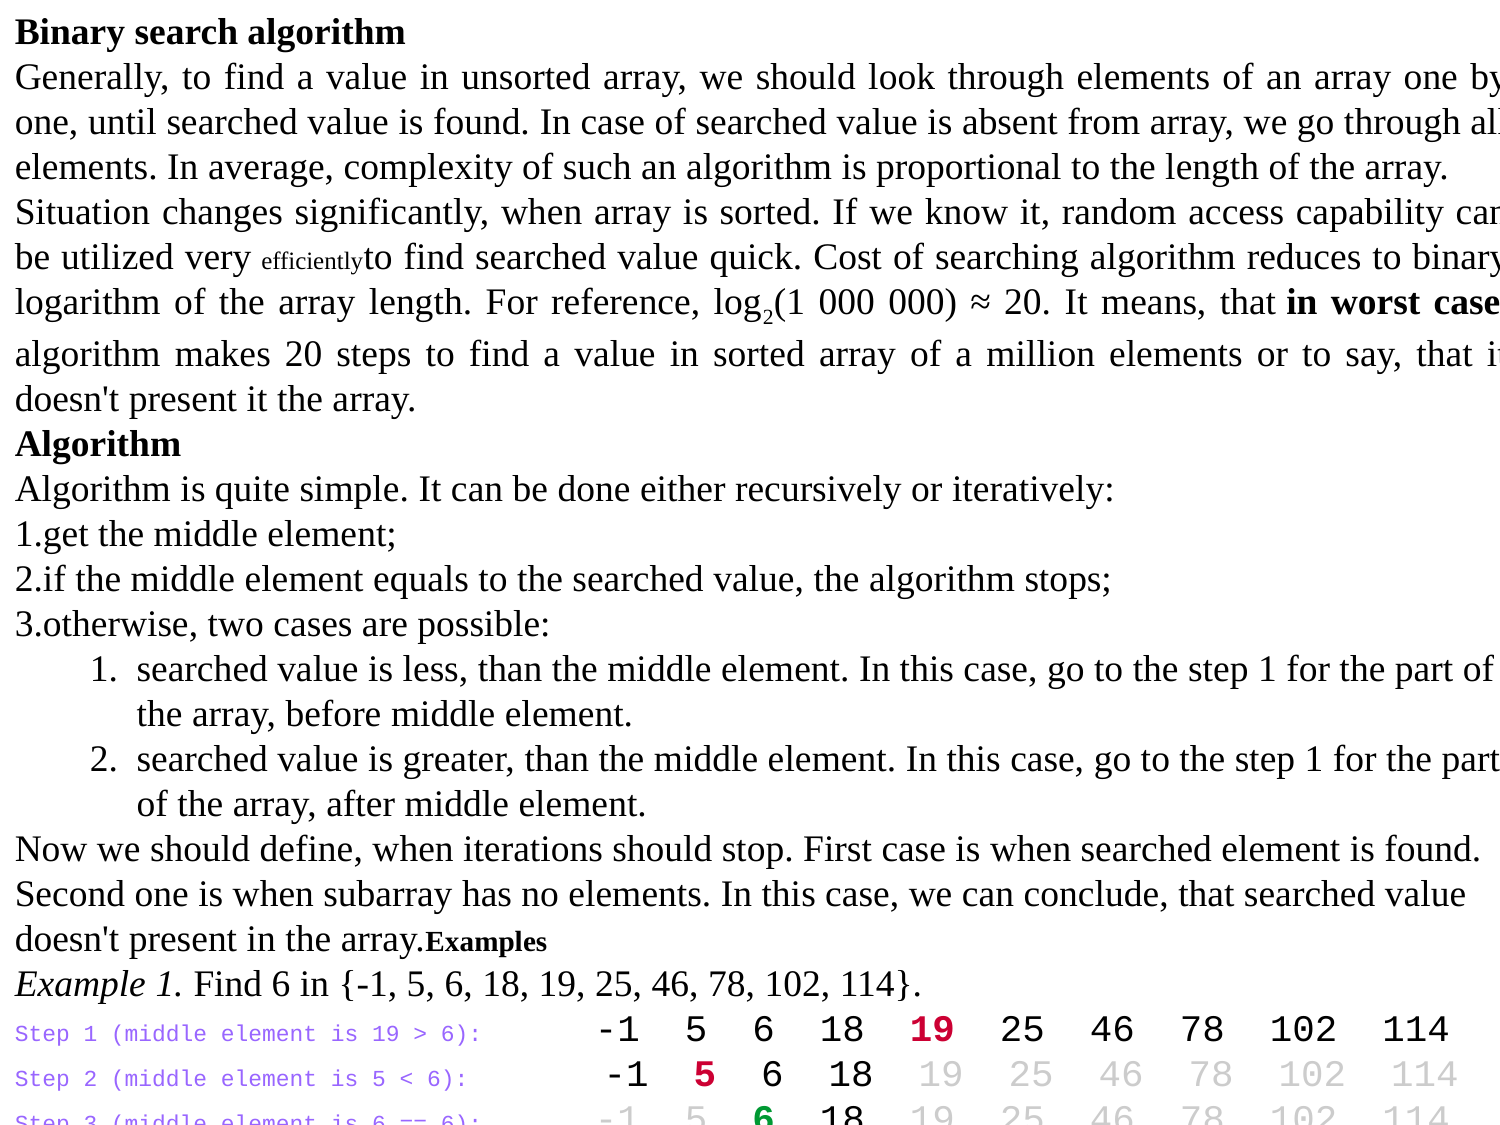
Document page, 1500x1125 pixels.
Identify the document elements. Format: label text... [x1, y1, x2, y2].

text_box Binary search algorithm Generally, to find a value in unsorted array, we should look through elements of an array one by one, until searched value is found. In case of searched value is absent from array, we go through all elements. In average, complexity of such an algorithm is proportional to the length of the array. Situation changes significantly, when array is sorted. If we know it, random access capability can be utilized very efficientlyto find searched value quick. Cost of searching algorithm reduces to binary logarithm of the array length. For reference, log2(1 000 000) ≈ 20. It means, that in worst case, algorithm makes 20 steps to find a value in sorted array of a million elements or to say, that it doesn't present it the array. Algorithm Algorithm is quite simple. It can be done either recursively or iteratively: get the middle element; if the middle element equals to the searched value, the algorithm stops; otherwise, two cases are possible: searched value is less, than the middle element. In this case, go to the step 1 for the part of the array, before middle element. searched value is greater, than the middle element. In this case, go to the step 1 for the part of the array, after middle element. Now we should define, when iterations should stop. First case is when searched element is found. Second one is when subarray has no elements. In this case, we can conclude, that searched value doesn't present in the array.Examples Example 1. Find 6 in {-1, 5, 6, 18, 19, 25, 46, 78, 102, 114}. Step 1 (middle element is 19 > 6): -1 5 6 18 19 25 46 78 102 114 Step 2 (middle element is 5 < 6): -1 5 6 18 19 25 46 78 102 114 Step 3 (middle element is 6 == 6): -1 5 6 18 19 25 46 78 102 114 [0, 0, 1500, 1125]
